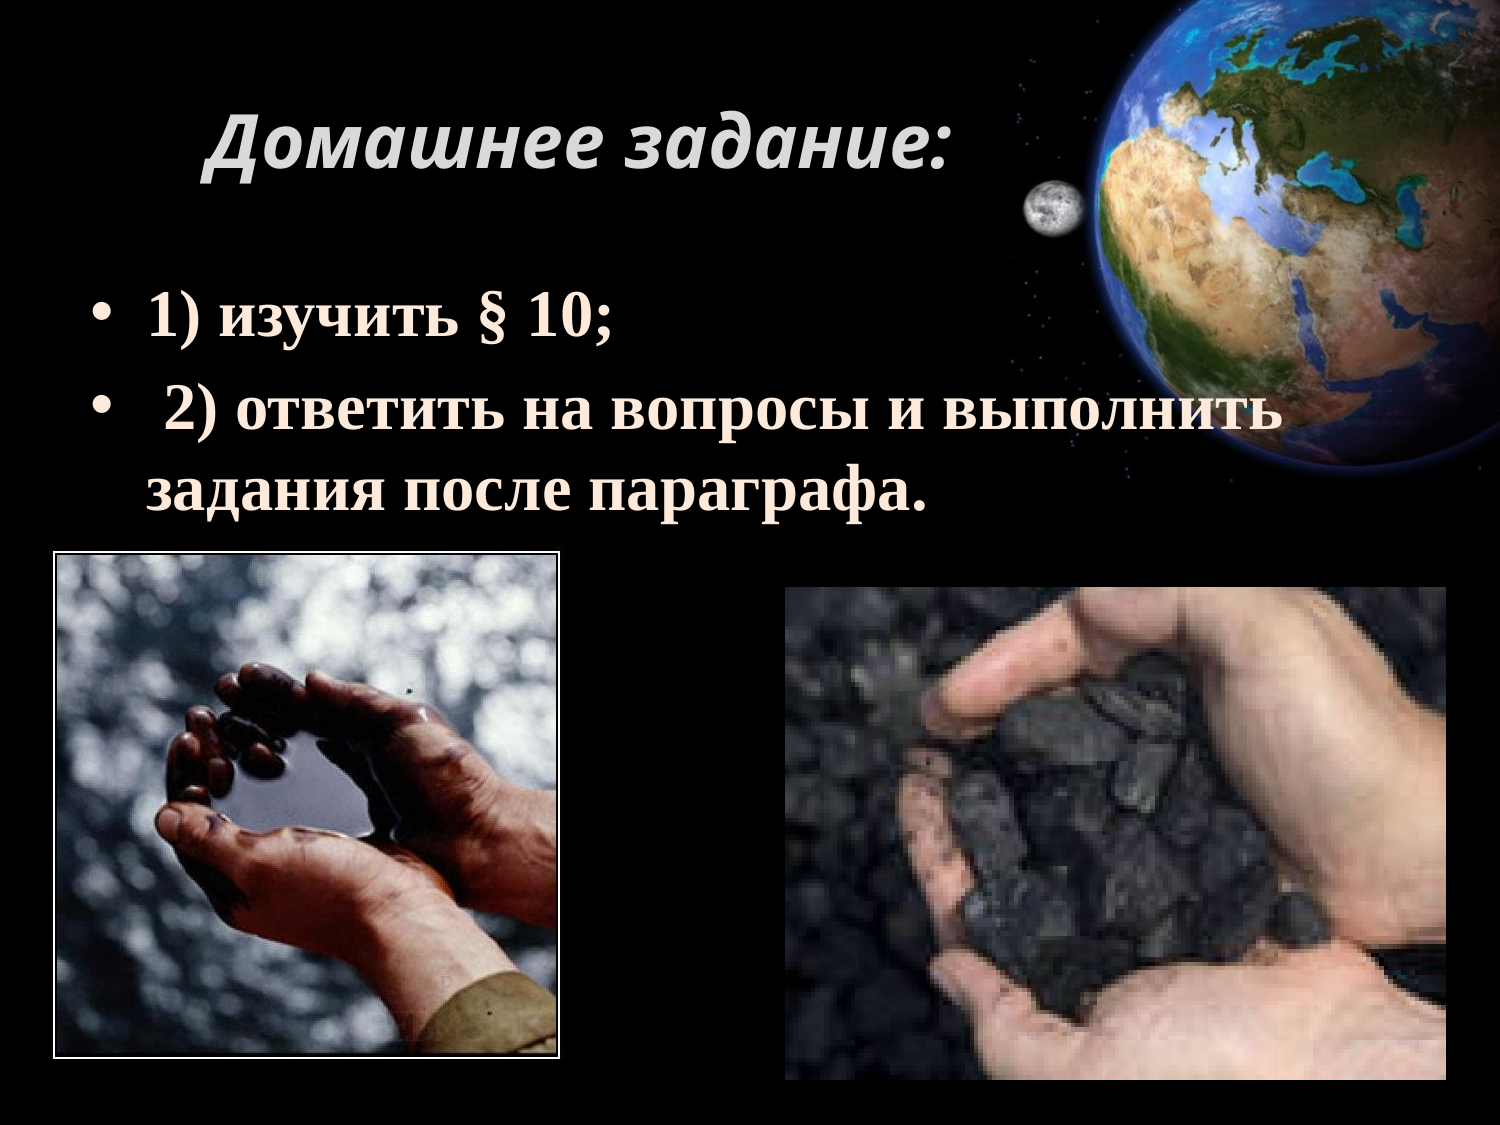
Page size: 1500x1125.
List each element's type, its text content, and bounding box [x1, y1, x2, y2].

picture [41, 538, 570, 1059]
picture [785, 587, 1446, 1081]
title Домашнее задание: [75, 45, 1425, 233]
picture [1009, 0, 1500, 492]
list 1) изучить § 10; 2) ответить на вопросы и выполнить задания после параграфа. [75, 262, 1425, 1005]
